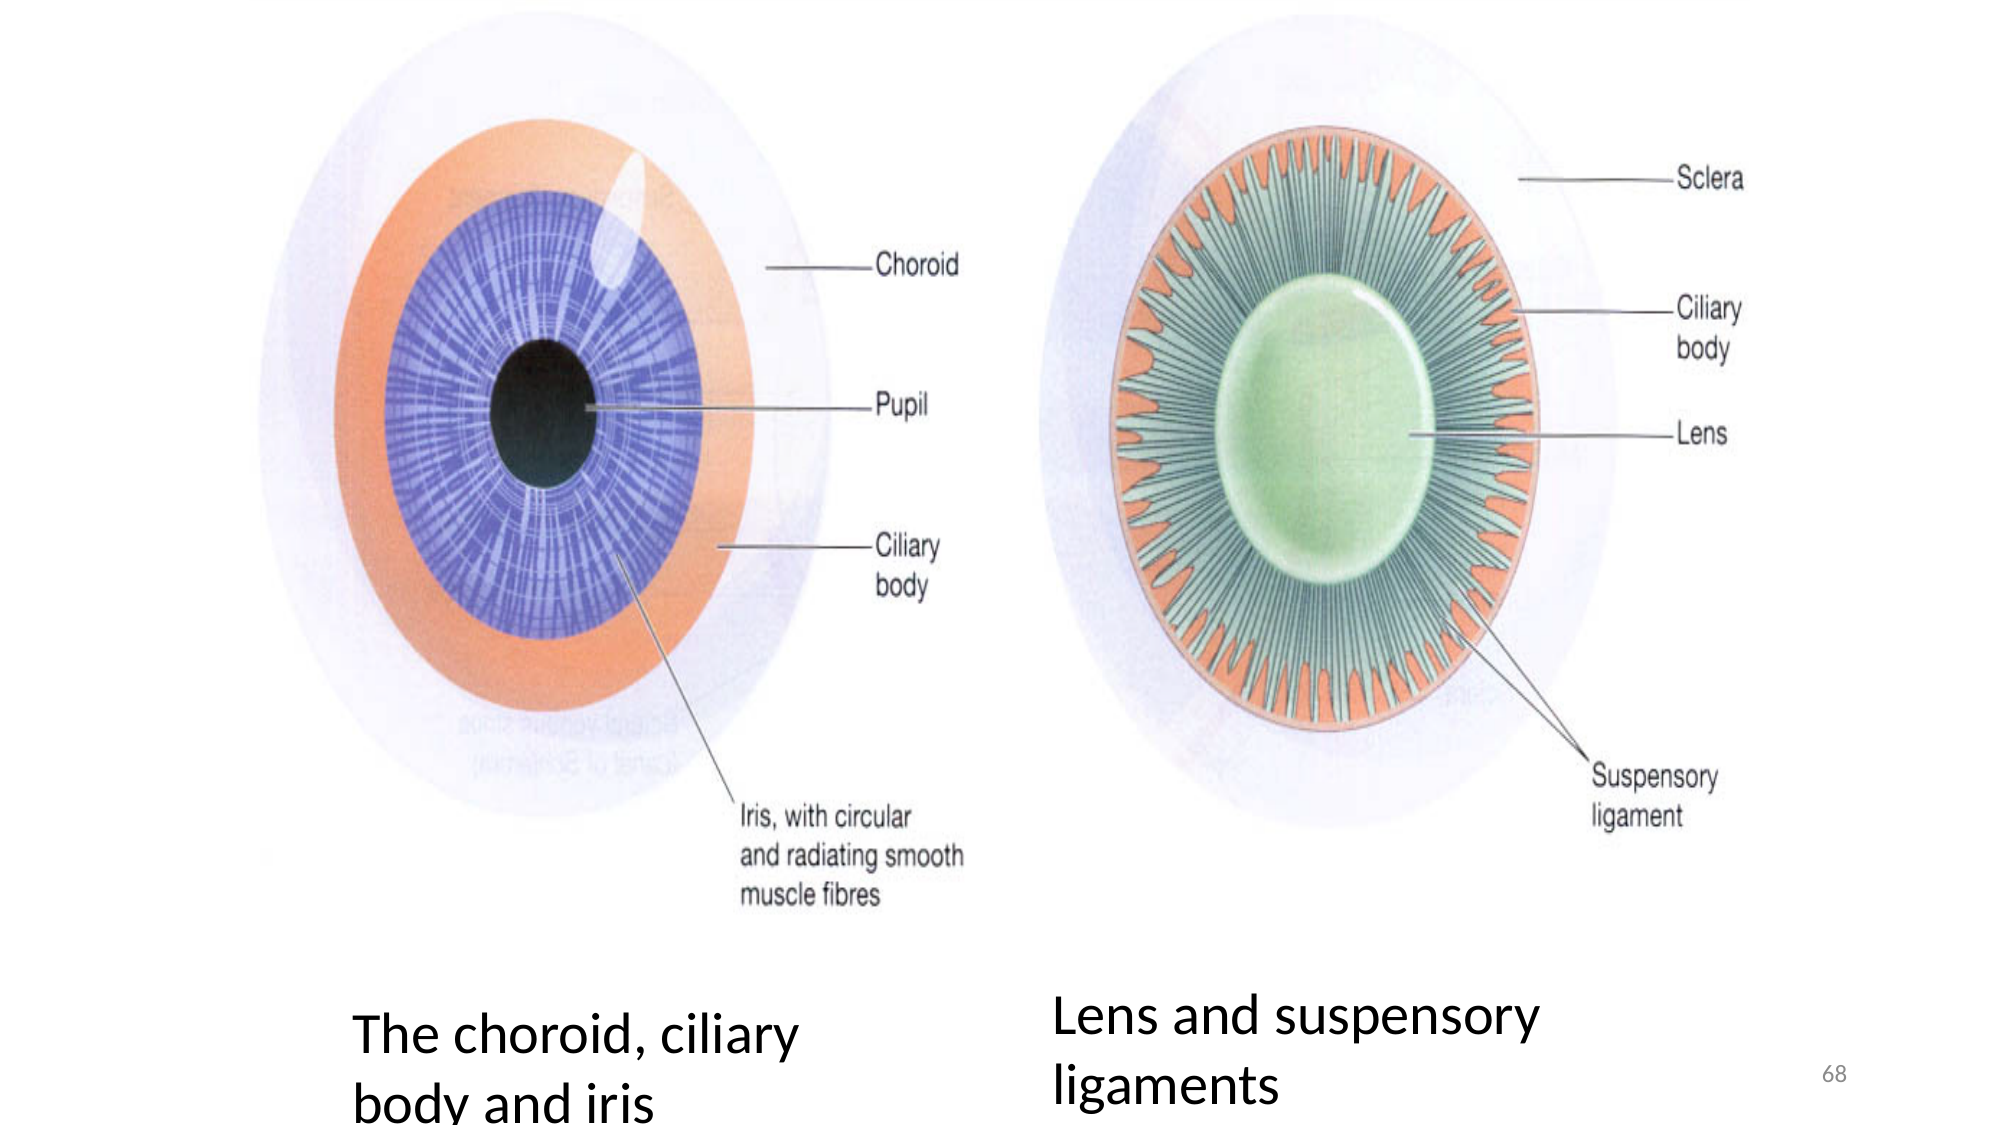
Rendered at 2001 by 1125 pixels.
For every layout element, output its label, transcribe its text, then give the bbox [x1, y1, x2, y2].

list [249, 0, 1750, 925]
slide_number 68 [1750, 1042, 1863, 1103]
text_box Lens and suspensory ligaments [1037, 968, 1750, 1124]
text_box The choroid, ciliary body and iris [337, 987, 938, 1125]
